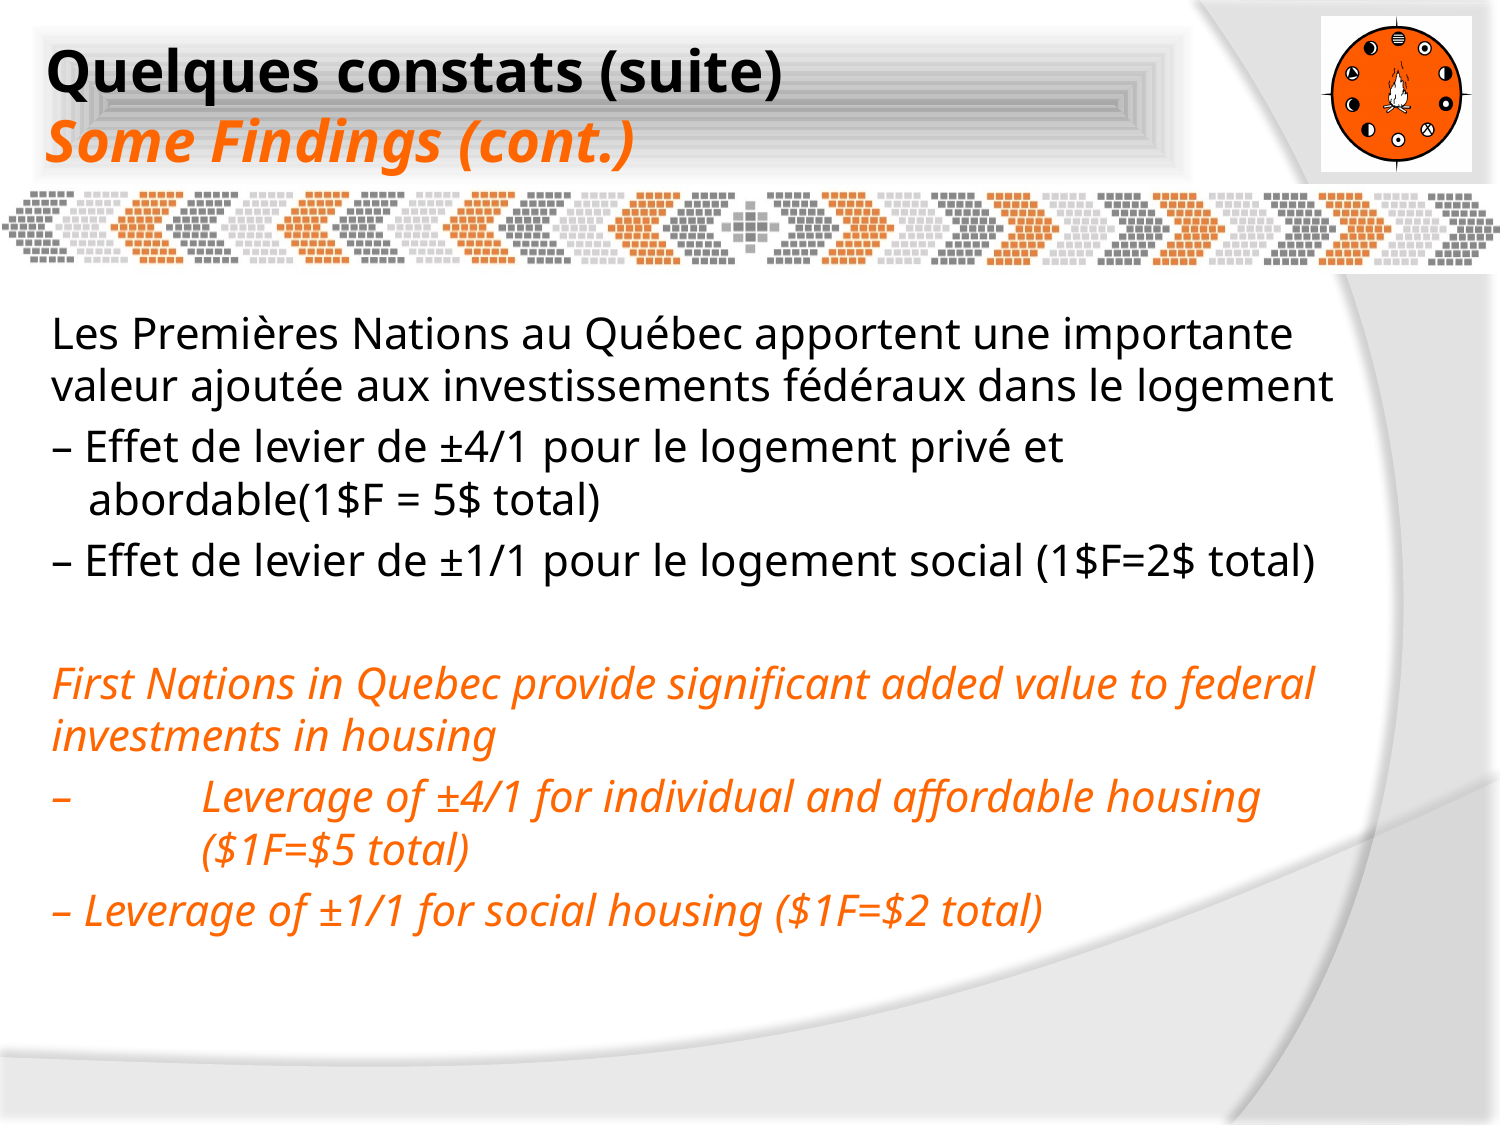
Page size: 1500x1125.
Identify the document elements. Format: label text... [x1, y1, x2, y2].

picture [2, 184, 1500, 274]
text_box Quelques constats (suite) Some Findings (cont.) [30, 24, 1195, 177]
list Les Premières Nations au Québec apportent une importante valeur ajoutée aux investissements fédéraux dans le logement – Effet de levier de ±4/1 pour le logement privé et abordable(1$F = 5$ total) – Effet de levier de ±1/1 pour le logement social (1$F=2$ total) First Nations in Quebec provide significant added value to federal investments in housing – Leverage of ±4/1 for individual and affordable housing ($1F=$5 total) – Leverage of ±1/1 for social housing ($1F=$2 total) [36, 298, 1374, 977]
picture [1321, 16, 1473, 173]
